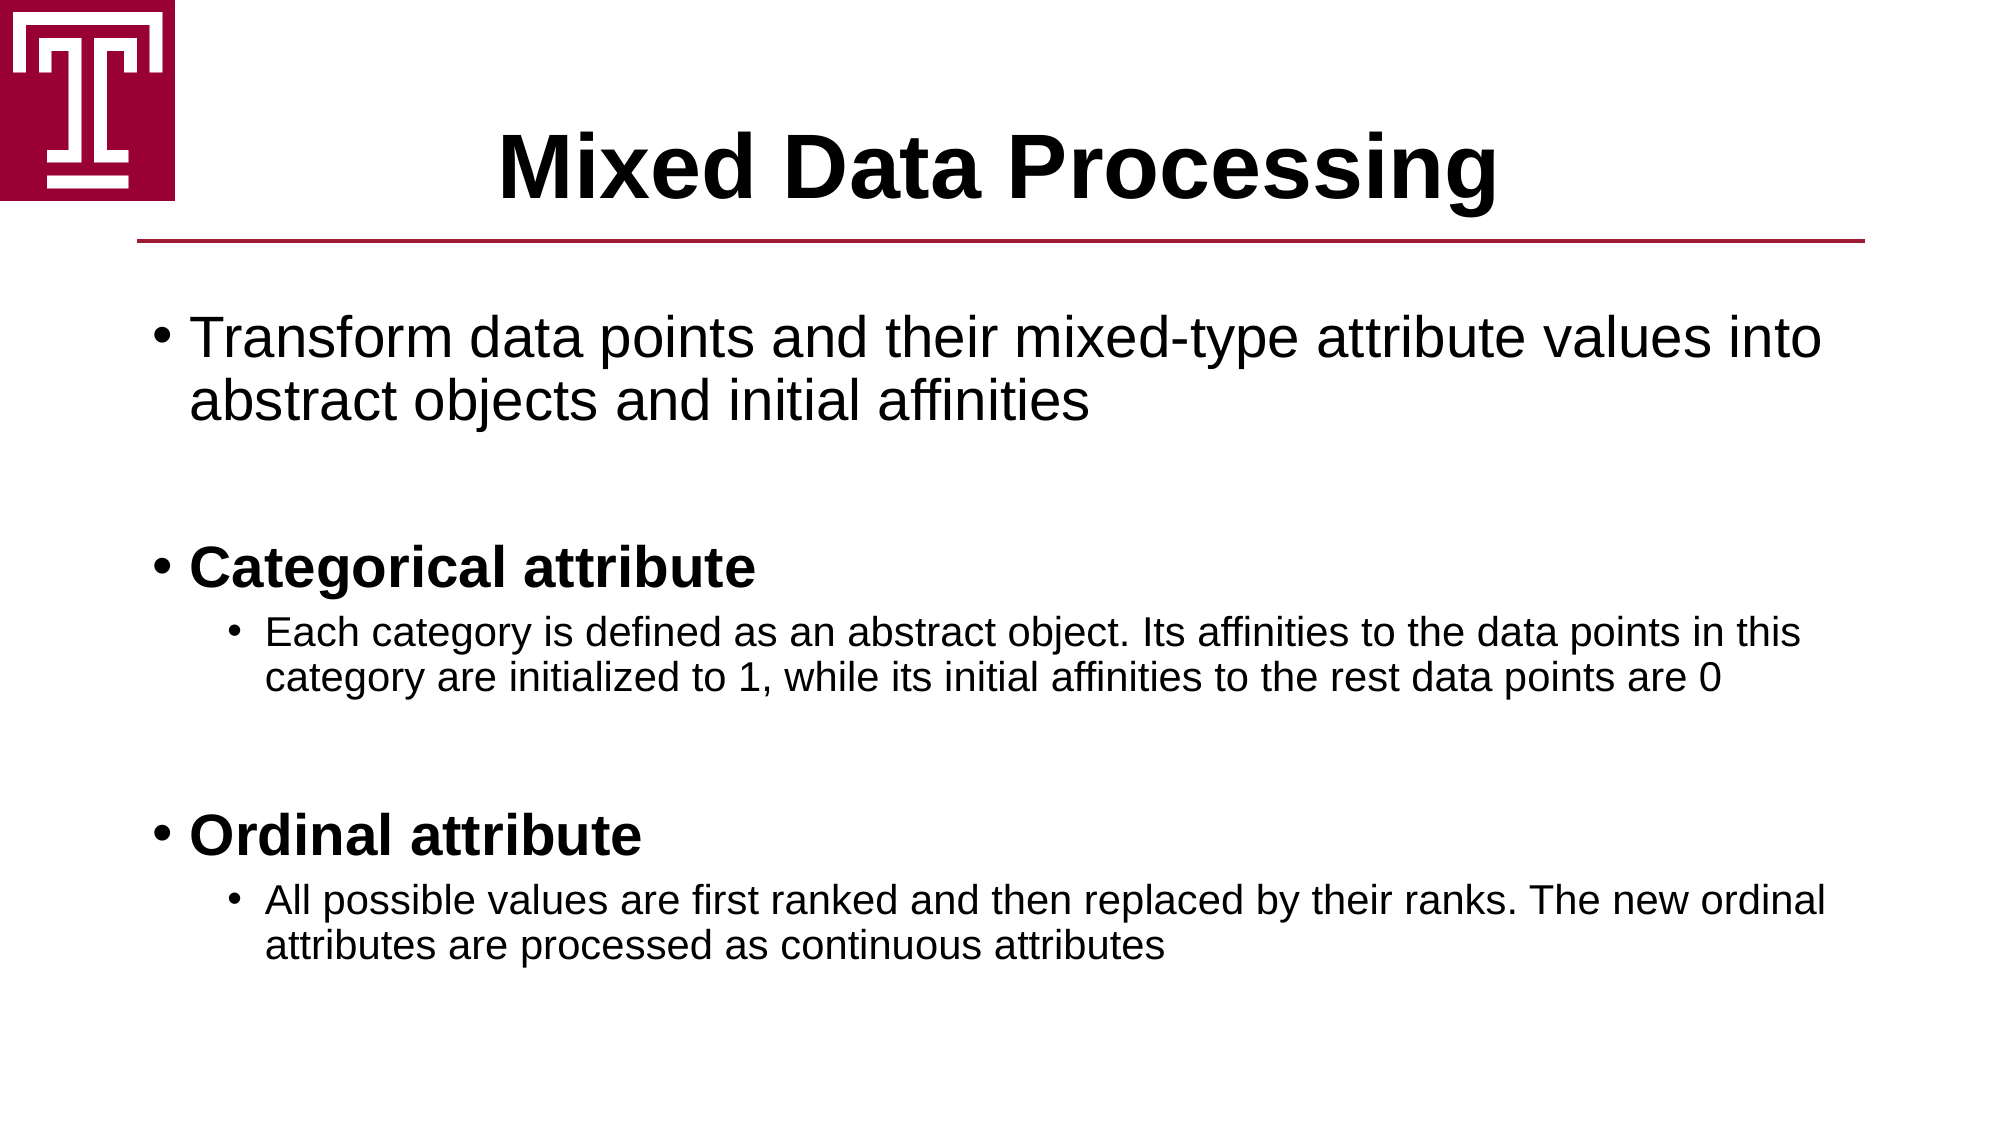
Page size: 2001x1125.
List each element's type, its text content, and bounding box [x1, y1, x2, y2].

picture [0, 0, 175, 201]
list Transform data points and their mixed-type attribute values into abstract objects and initial affinities Categorical attribute Each category is defined as an abstract object. Its affinities to the data points in this category are initialized to 1, while its initial affinities to the rest data points are 0 Ordinal attribute All possible values are first ranked and then replaced by their ranks. The new ordinal attributes are processed as continuous attributes [137, 299, 1863, 1014]
title Mixed Data Processing [137, 59, 1863, 278]
